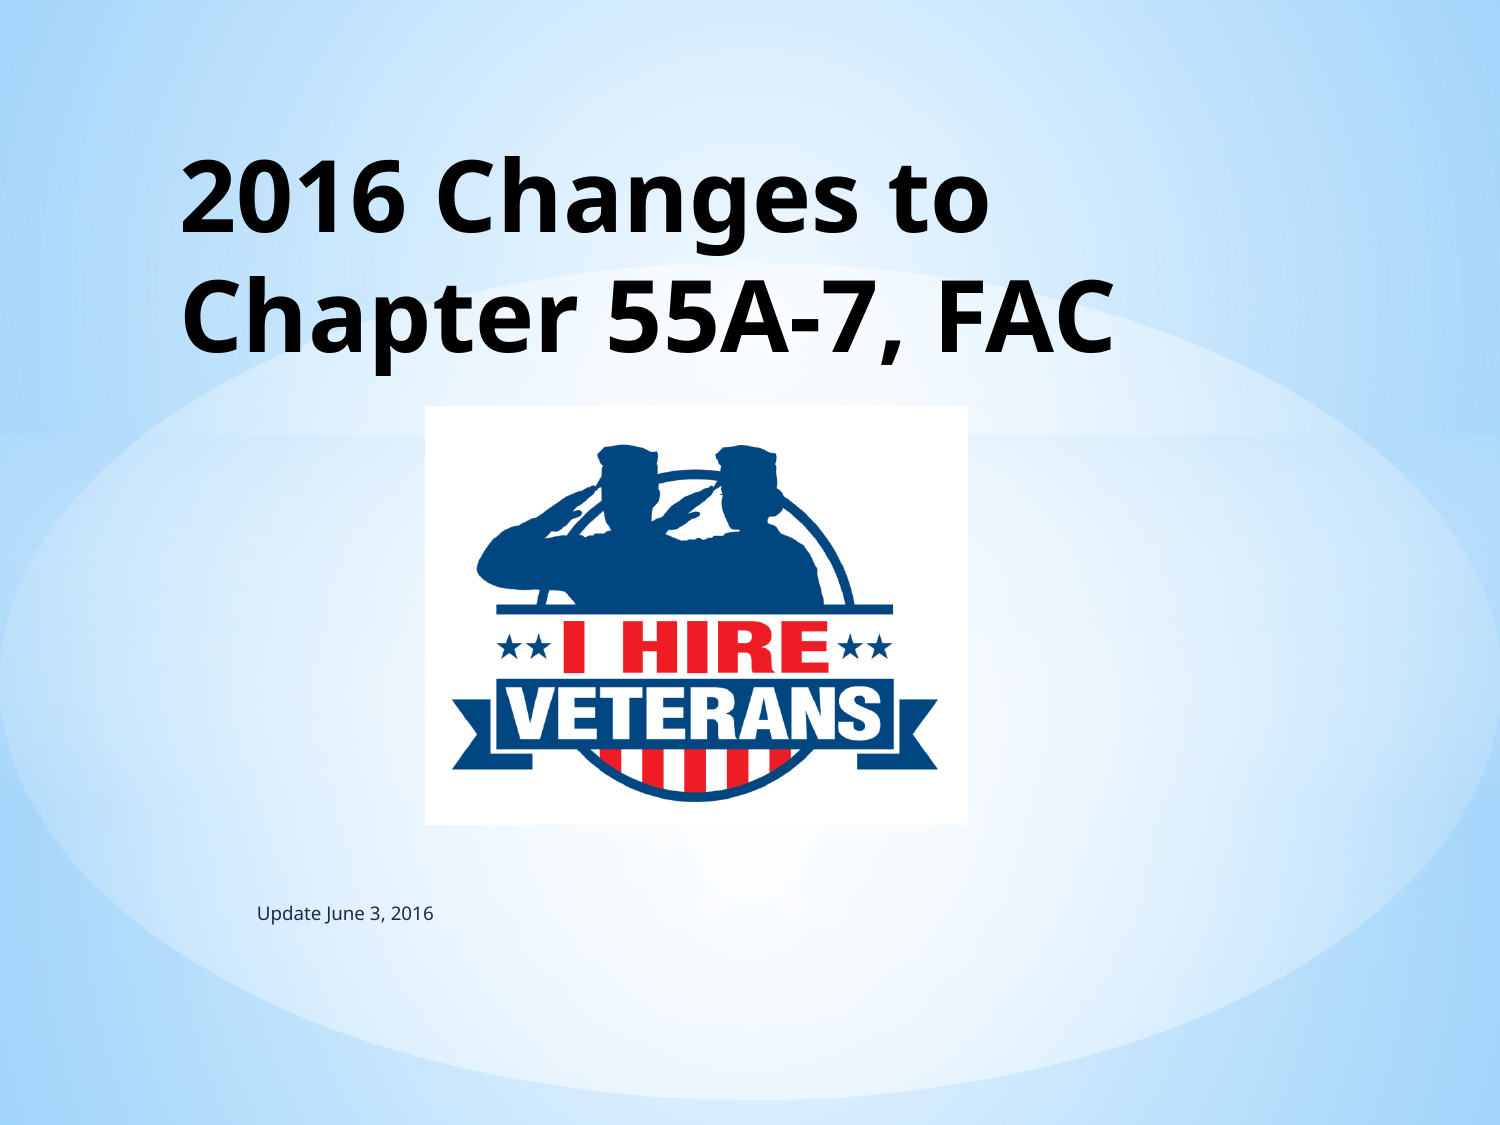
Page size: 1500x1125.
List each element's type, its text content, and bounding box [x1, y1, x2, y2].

title 2016 Changes to Chapter 55A-7, FAC [134, 125, 1312, 808]
subtitle Update June 3, 2016 [241, 828, 1167, 974]
picture [424, 405, 968, 825]
